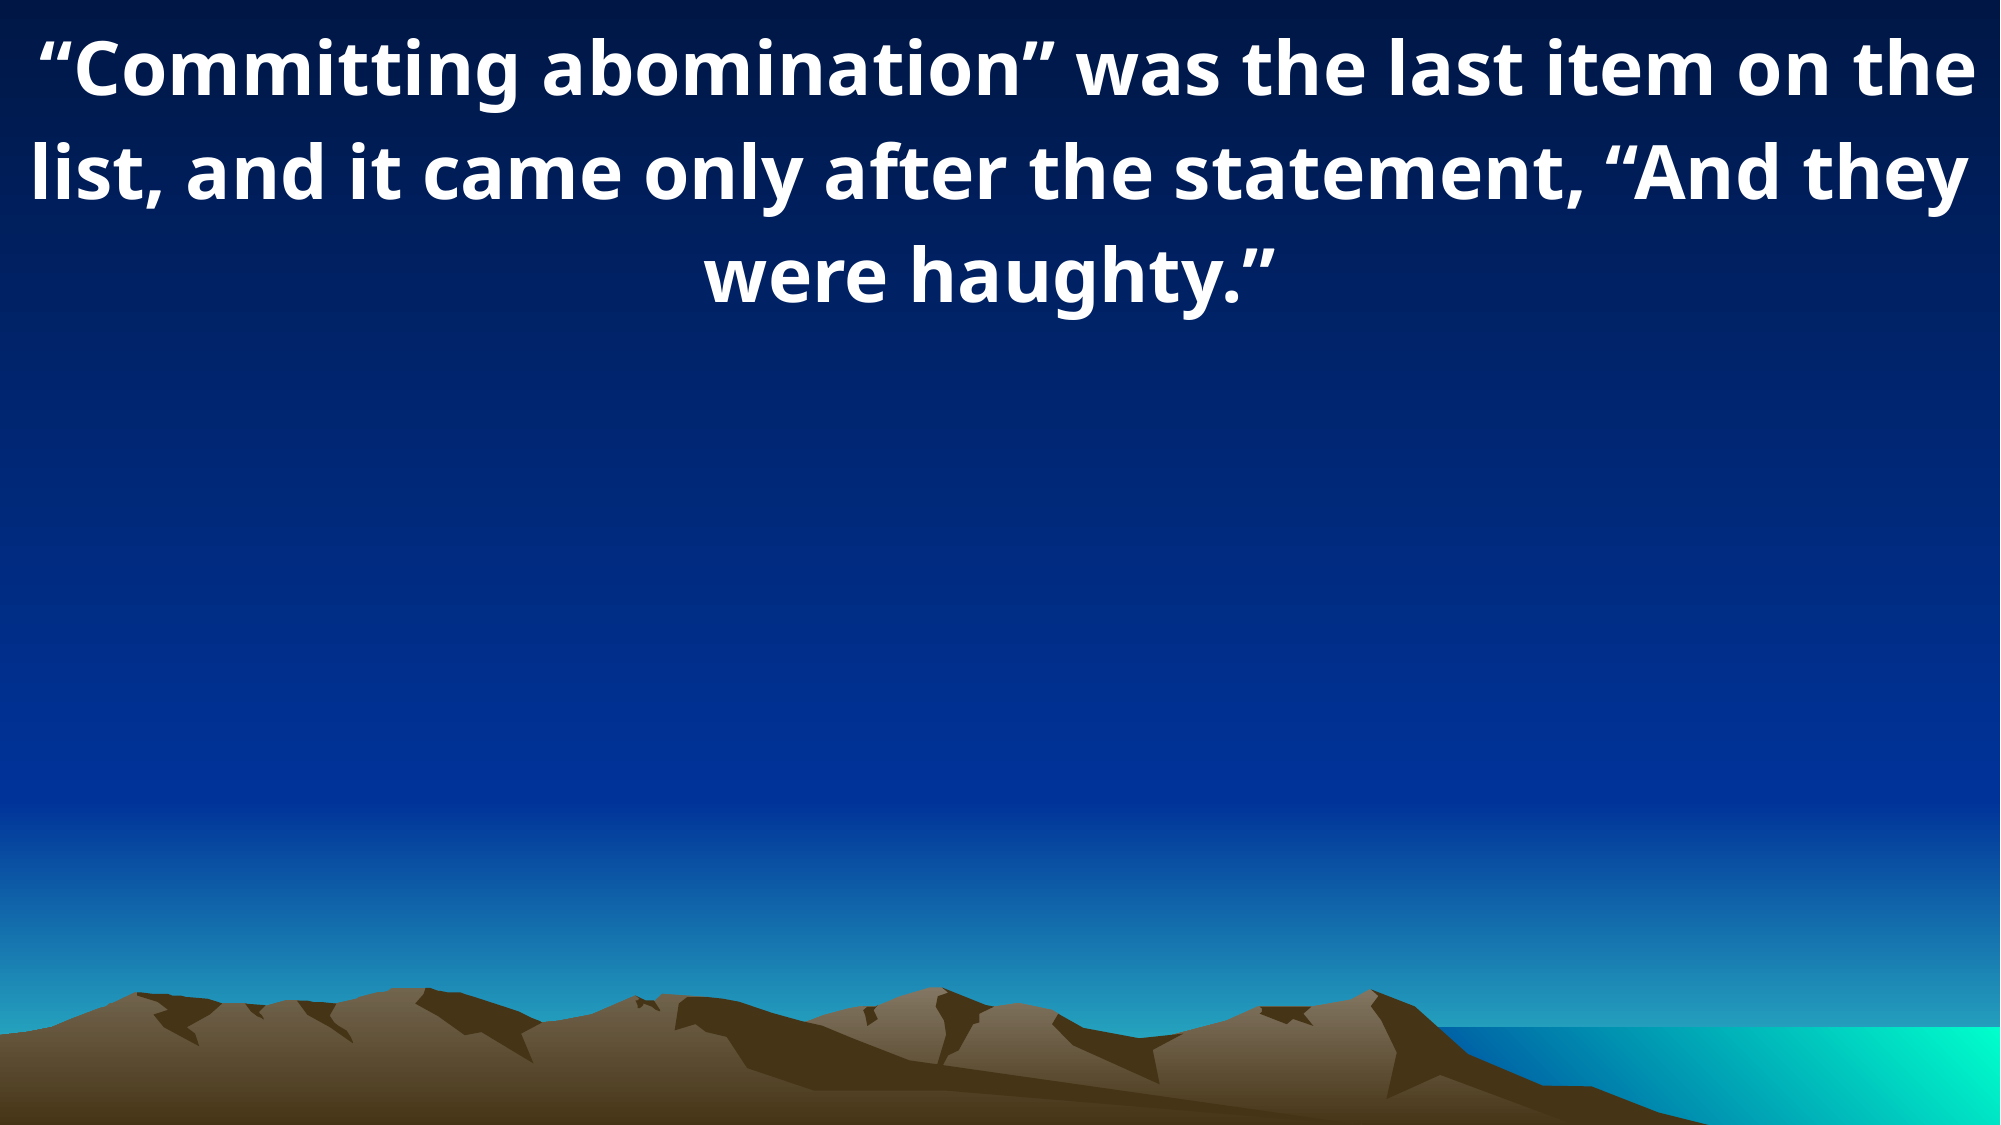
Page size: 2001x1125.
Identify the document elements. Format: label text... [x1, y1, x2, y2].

text_box “Committing abomination” was the last item on the list, and it came only after the statement, “And they were haughty.” [0, 0, 2000, 825]
